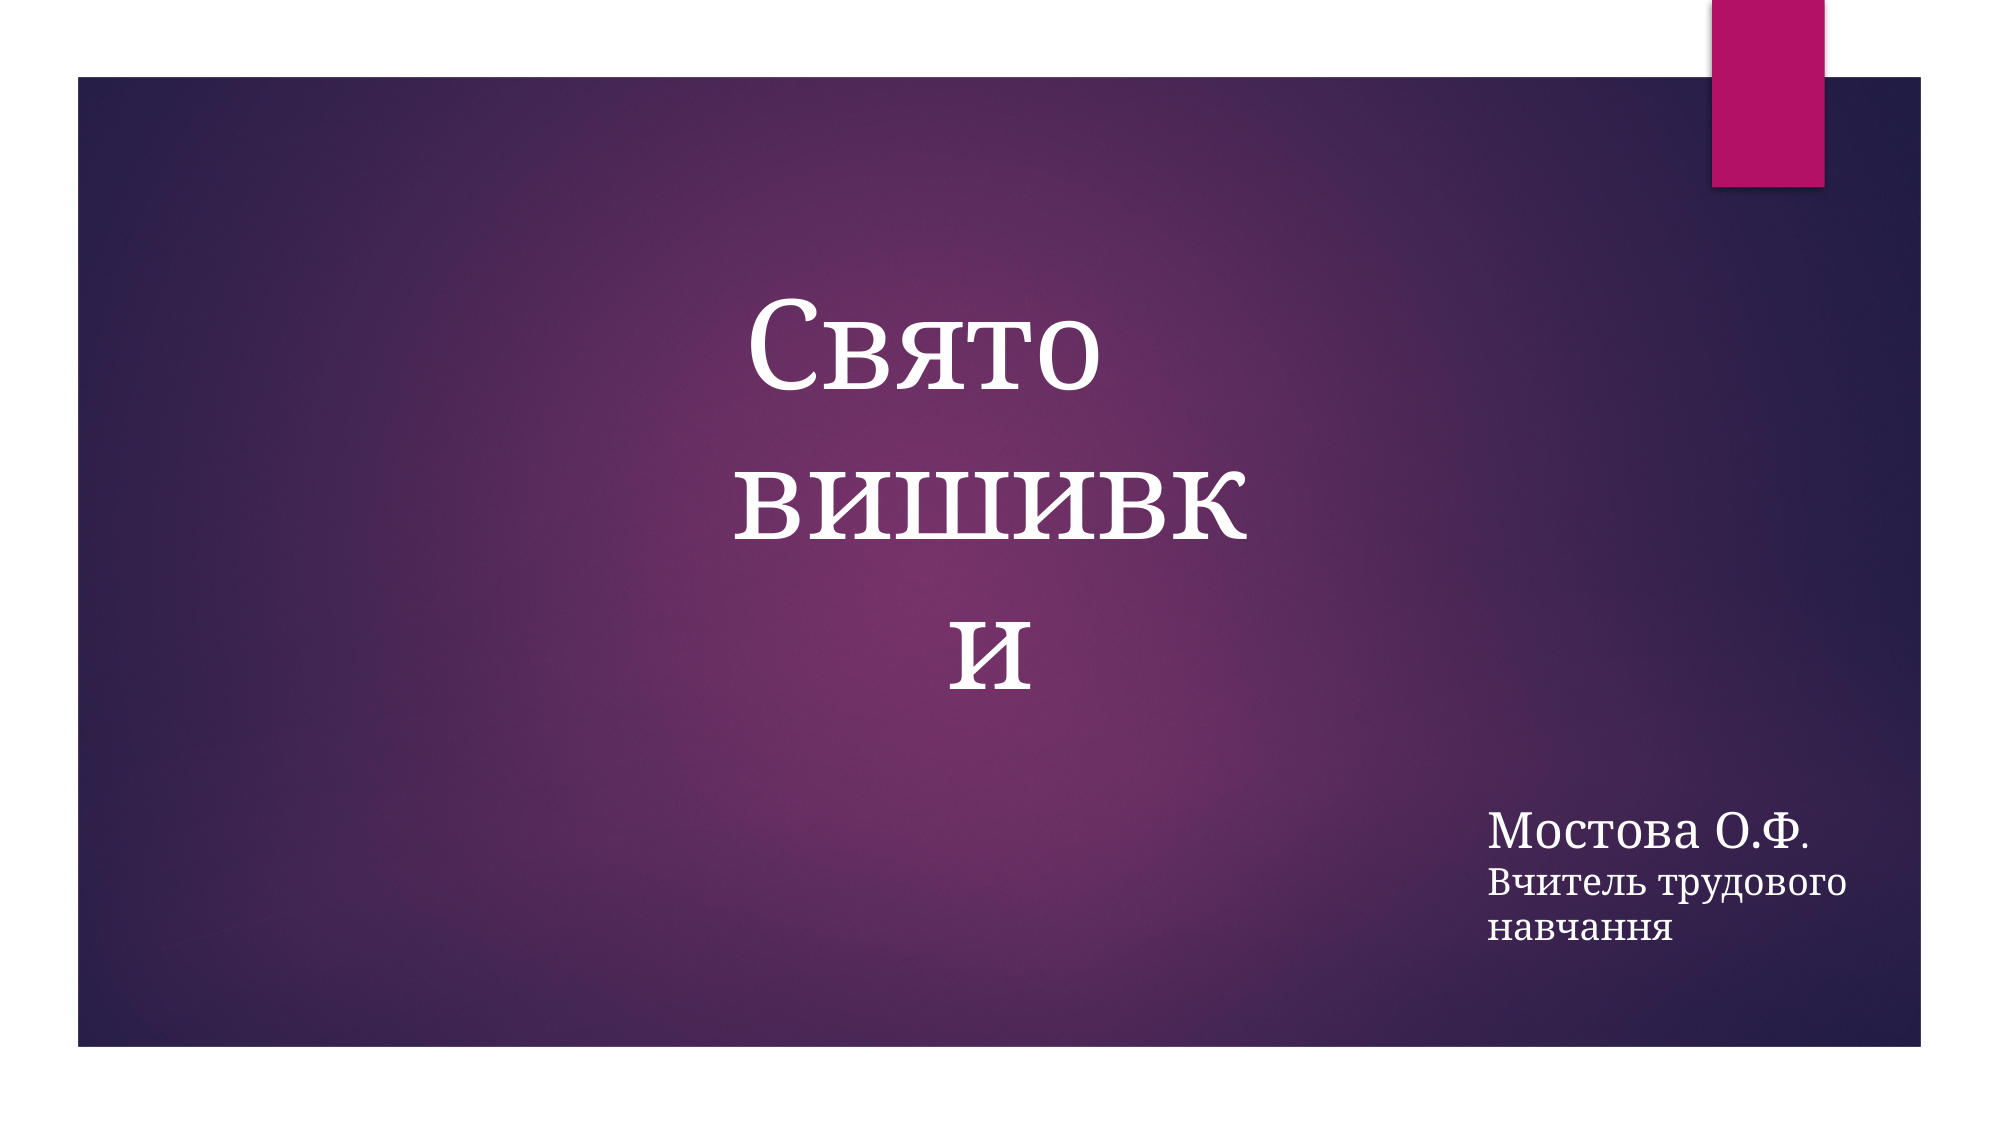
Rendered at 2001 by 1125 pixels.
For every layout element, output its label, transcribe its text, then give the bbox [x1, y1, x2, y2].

text_box Мостова О.Ф. Вчитель трудового навчання [1472, 790, 1864, 956]
text_box Свято вишивки [699, 256, 1282, 722]
